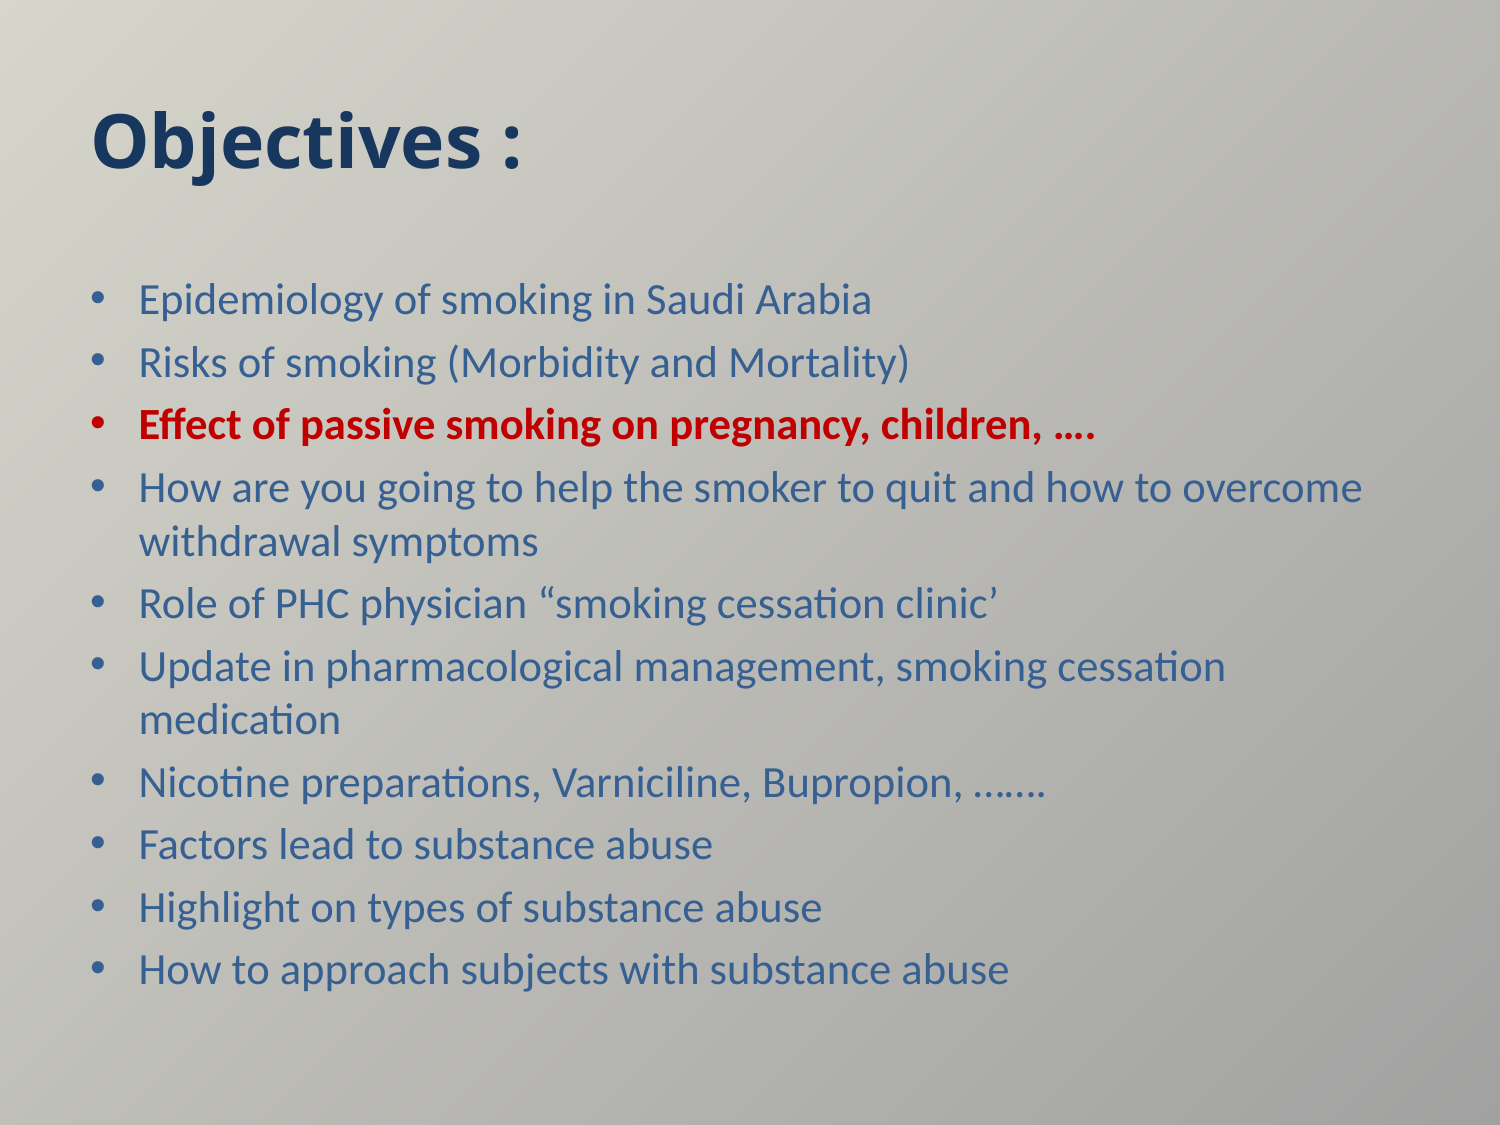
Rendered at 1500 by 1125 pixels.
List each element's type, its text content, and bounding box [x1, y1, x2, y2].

title Objectives : [75, 45, 1425, 233]
list Epidemiology of smoking in Saudi Arabia Risks of smoking (Morbidity and Mortality) Effect of passive smoking on pregnancy, children, …. How are you going to help the smoker to quit and how to overcome withdrawal symptoms Role of PHC physician “smoking cessation clinic’ Update in pharmacological management, smoking cessation medication Nicotine preparations, Varniciline, Bupropion, ……. Factors lead to substance abuse Highlight on types of substance abuse How to approach subjects with substance abuse [75, 262, 1425, 1005]
